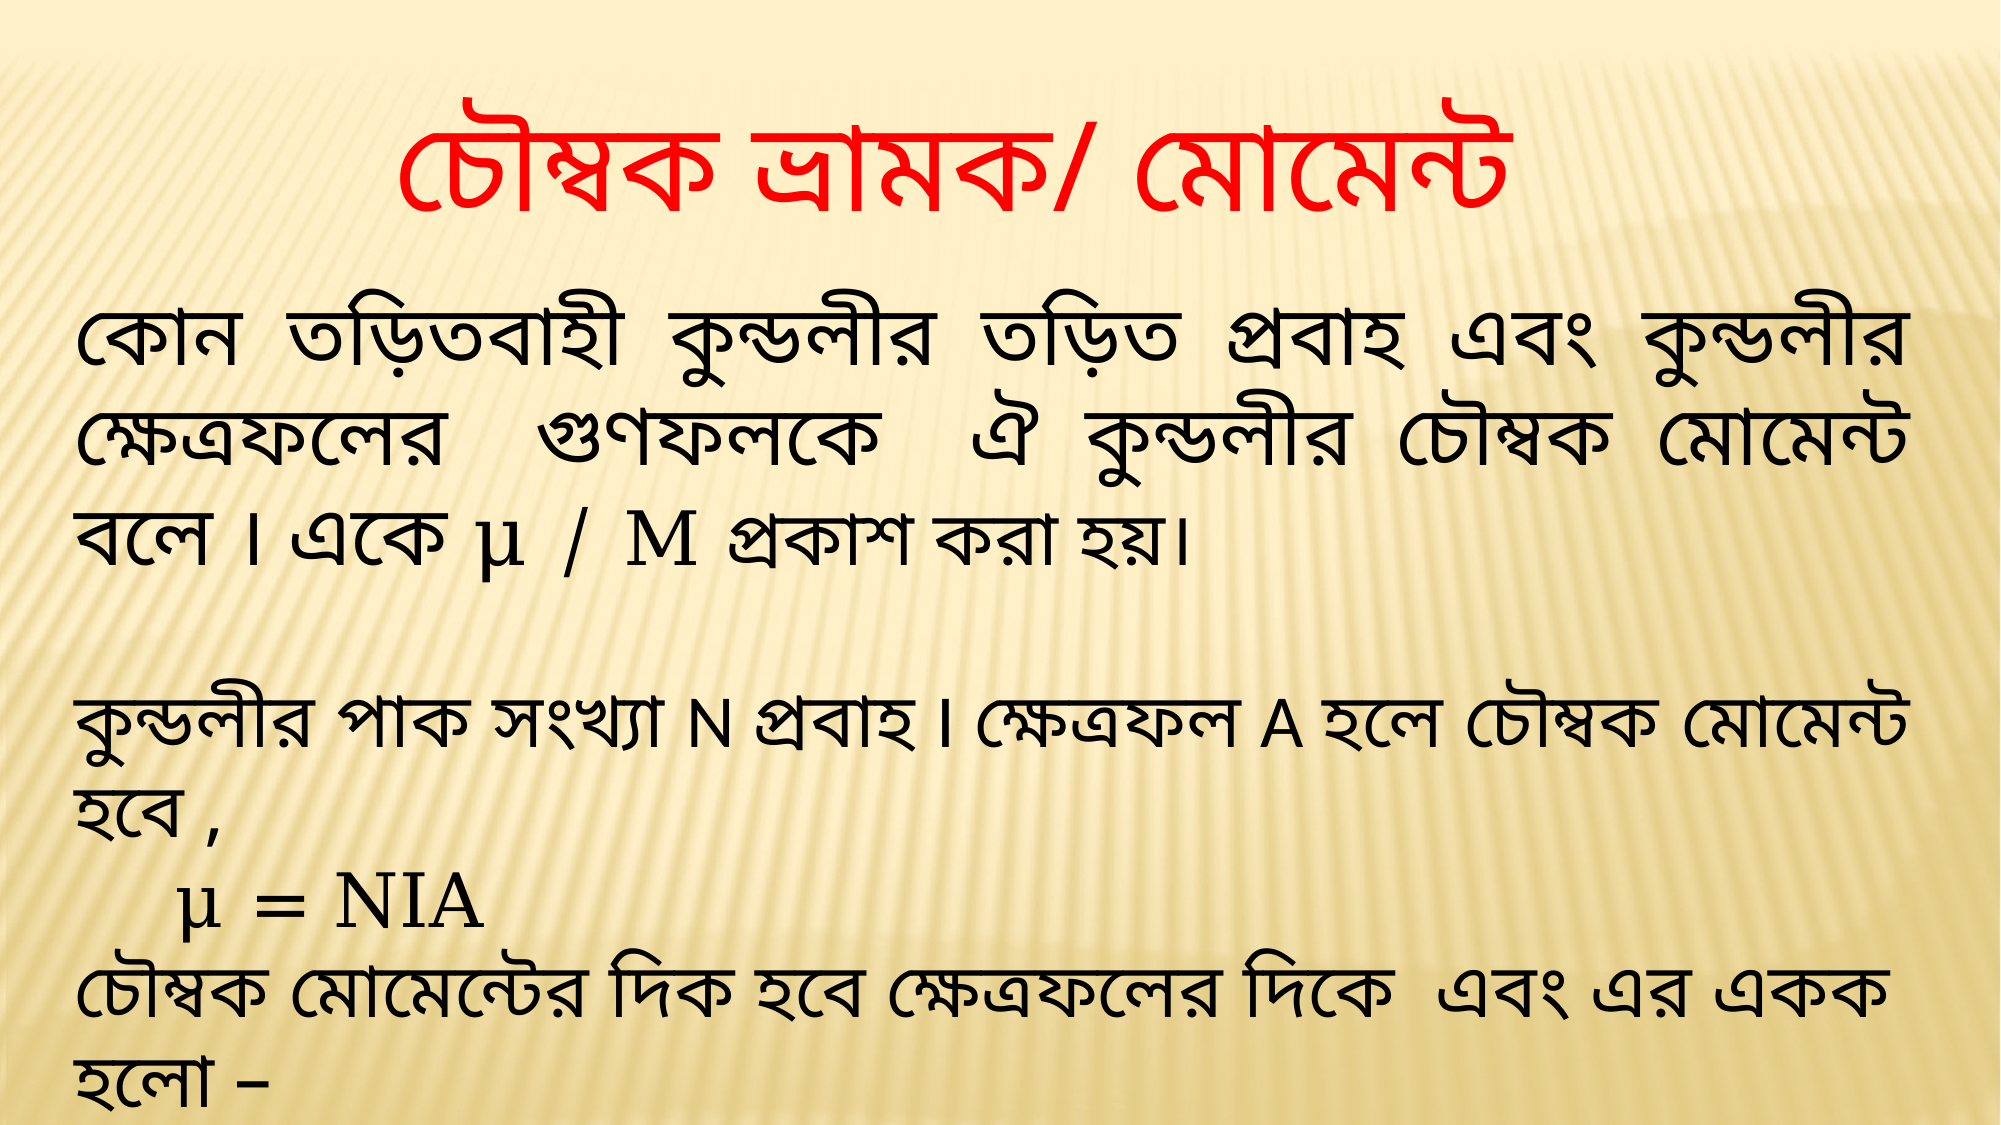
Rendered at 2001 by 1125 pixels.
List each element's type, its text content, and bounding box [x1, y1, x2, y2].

text_box চৌম্বক ভ্রামক/ মোমেন্ট [379, 78, 1561, 244]
